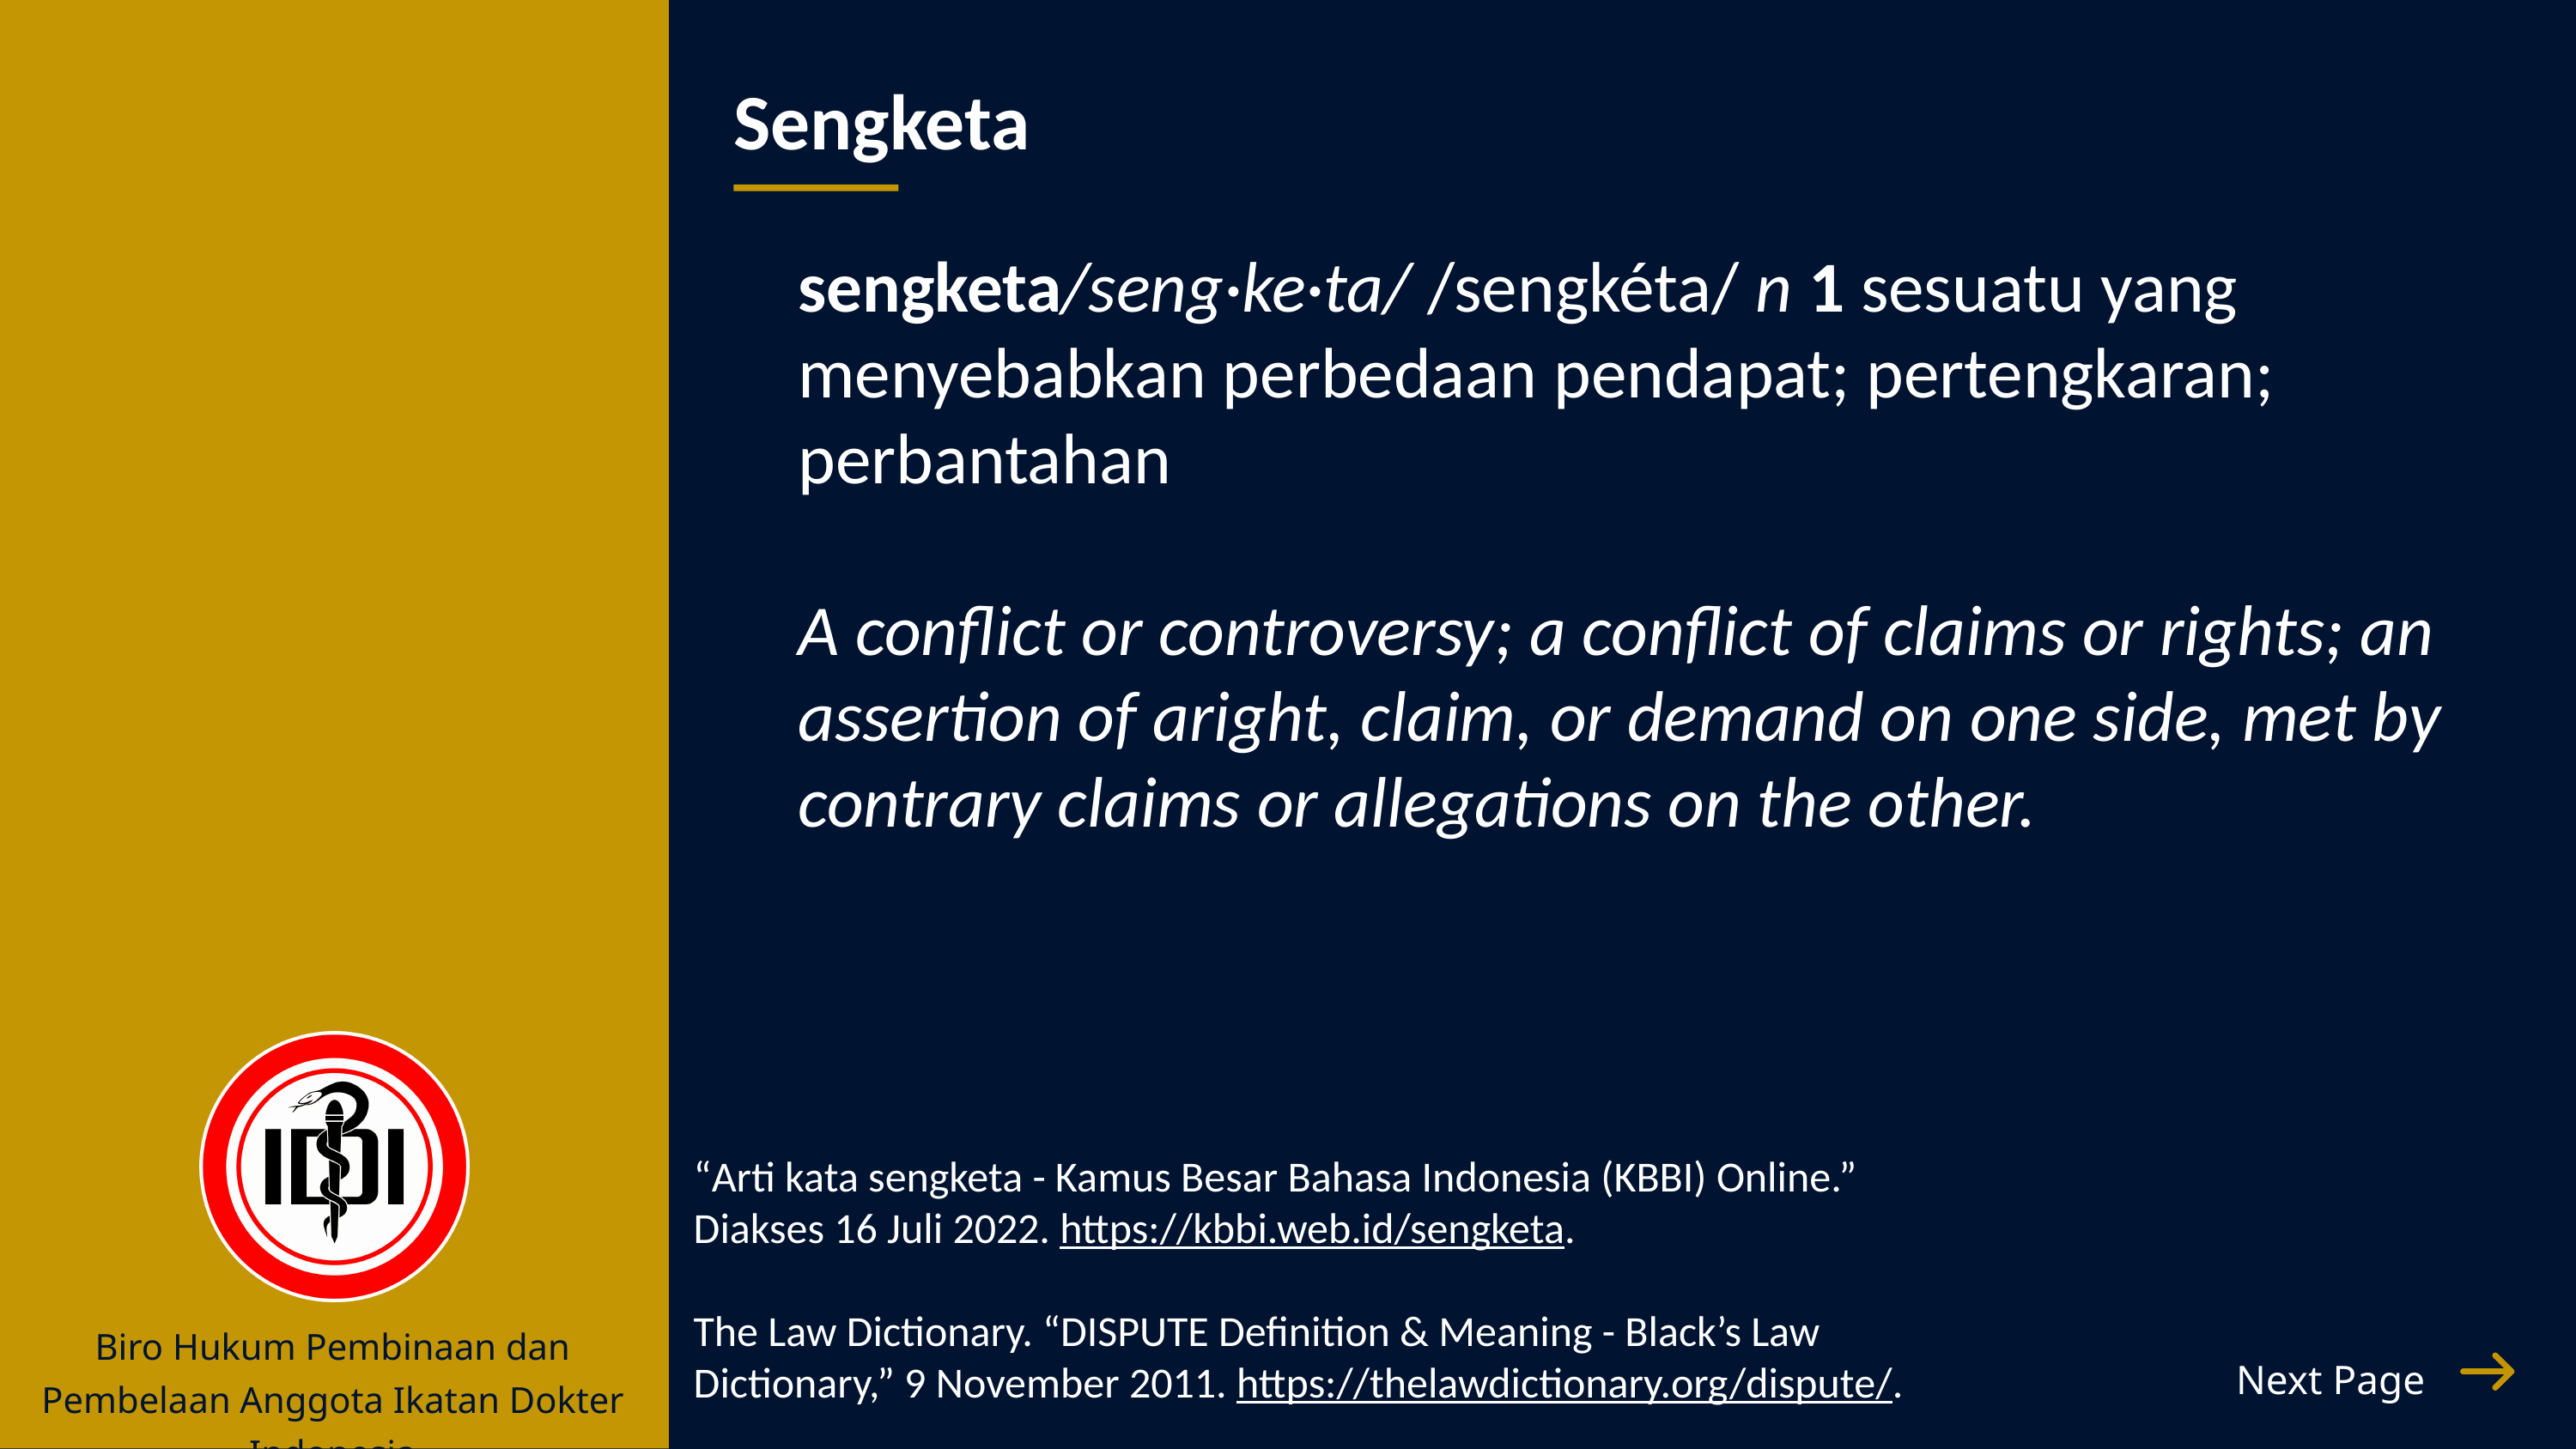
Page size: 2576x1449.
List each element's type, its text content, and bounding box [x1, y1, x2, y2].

text_box Biro Hukum Pembinaan dan Pembelaan Anggota Ikatan Dokter Indonesia [10, 1314, 655, 1449]
picture [198, 1031, 470, 1302]
text_box [0, 0, 669, 1449]
text_box sengketa/seng·ke·ta/ /sengkéta/ n 1 sesuatu yang menyebabkan perbedaan pendapat; pertengkaran; perbantahan A conflict or controversy; a conflict of claims or rights; an assertion of aright, claim, or demand on one side, met by contrary claims or allegations on the other. [733, 239, 2566, 841]
text_box Sengketa [733, 64, 2566, 167]
text_box Next Page [2200, 1347, 2461, 1403]
picture [2460, 1352, 2515, 1391]
text_box “Arti kata sengketa - Kamus Besar Bahasa Indonesia (KBBI) Online.” Diakses 16 Juli 2022. https://kbbi.web.id/sengketa. The Law Dictionary. “DISPUTE Definition & Meaning - Black’s Law Dictionary,” 9 November 2011. https://thelawdictionary.org/dispute/. [680, 1143, 1969, 1449]
